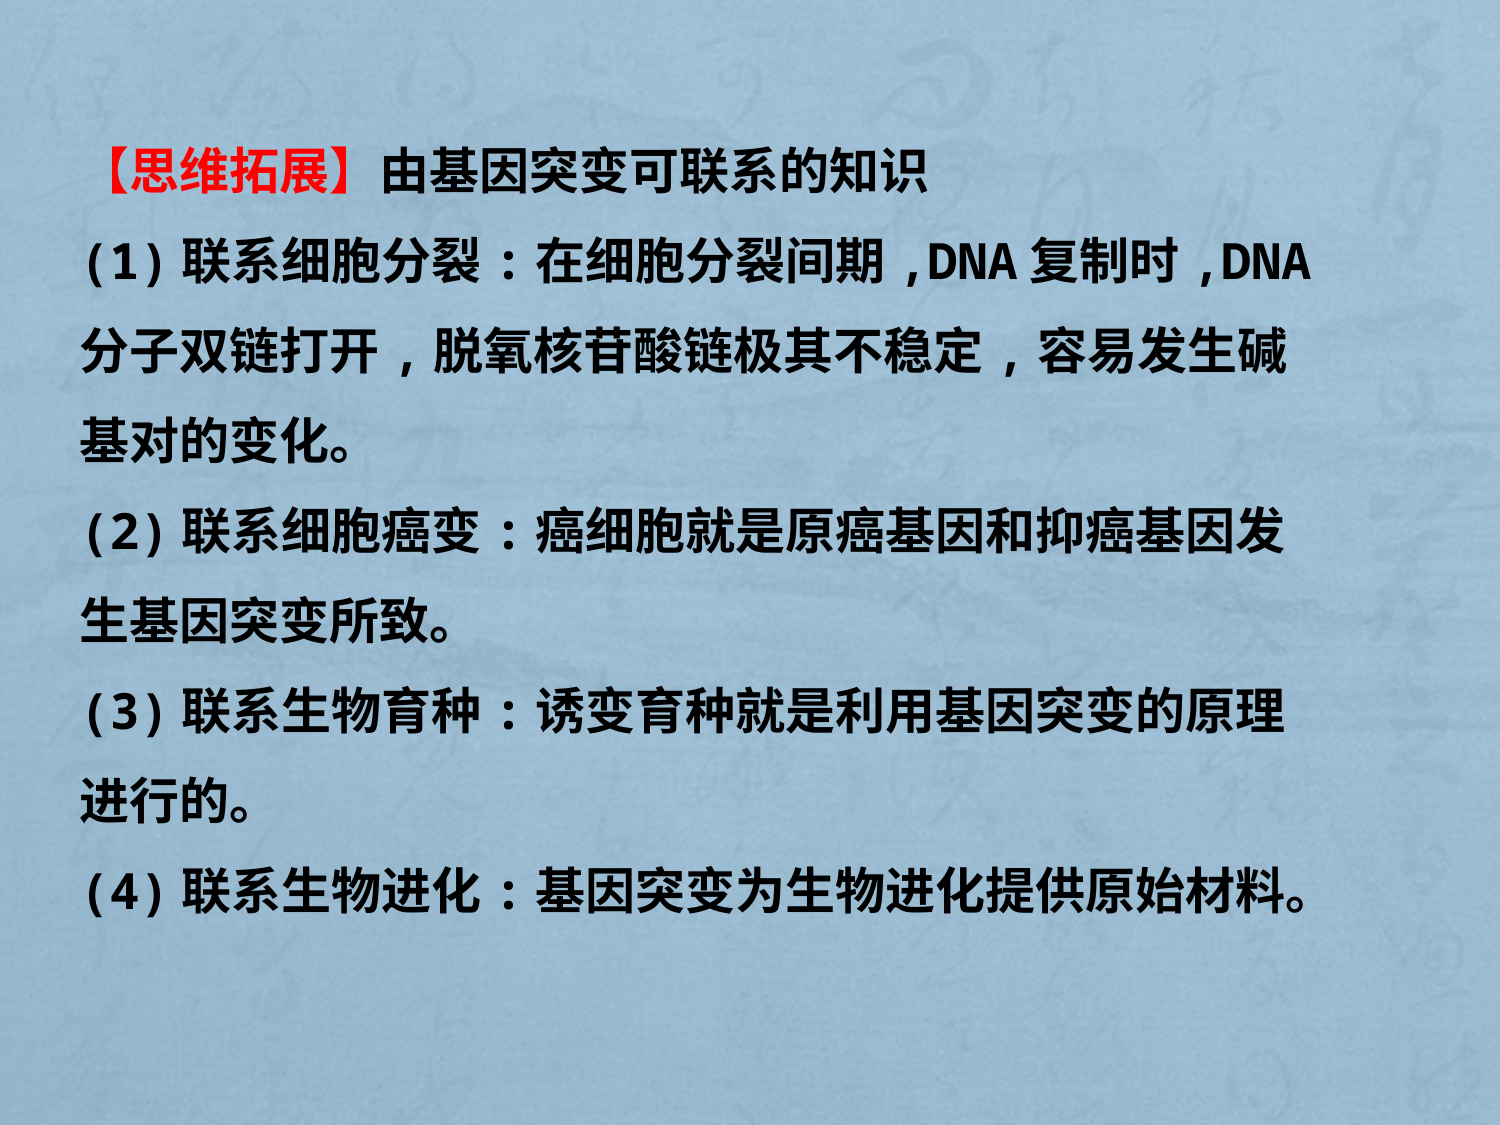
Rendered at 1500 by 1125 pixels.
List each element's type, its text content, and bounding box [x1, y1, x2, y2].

text_box 【思维拓展】由基因突变可联系的知识 (1)联系细胞分裂:在细胞分裂间期,DNA复制时,DNA分子双链打开,脱氧核苷酸链极其不稳定,容易发生碱基对的变化。 (2)联系细胞癌变:癌细胞就是原癌基因和抑癌基因发生基因突变所致。 (3)联系生物育种:诱变育种就是利用基因突变的原理进行的。 (4)联系生物进化:基因突变为生物进化提供原始材料。 [64, 101, 1348, 1009]
